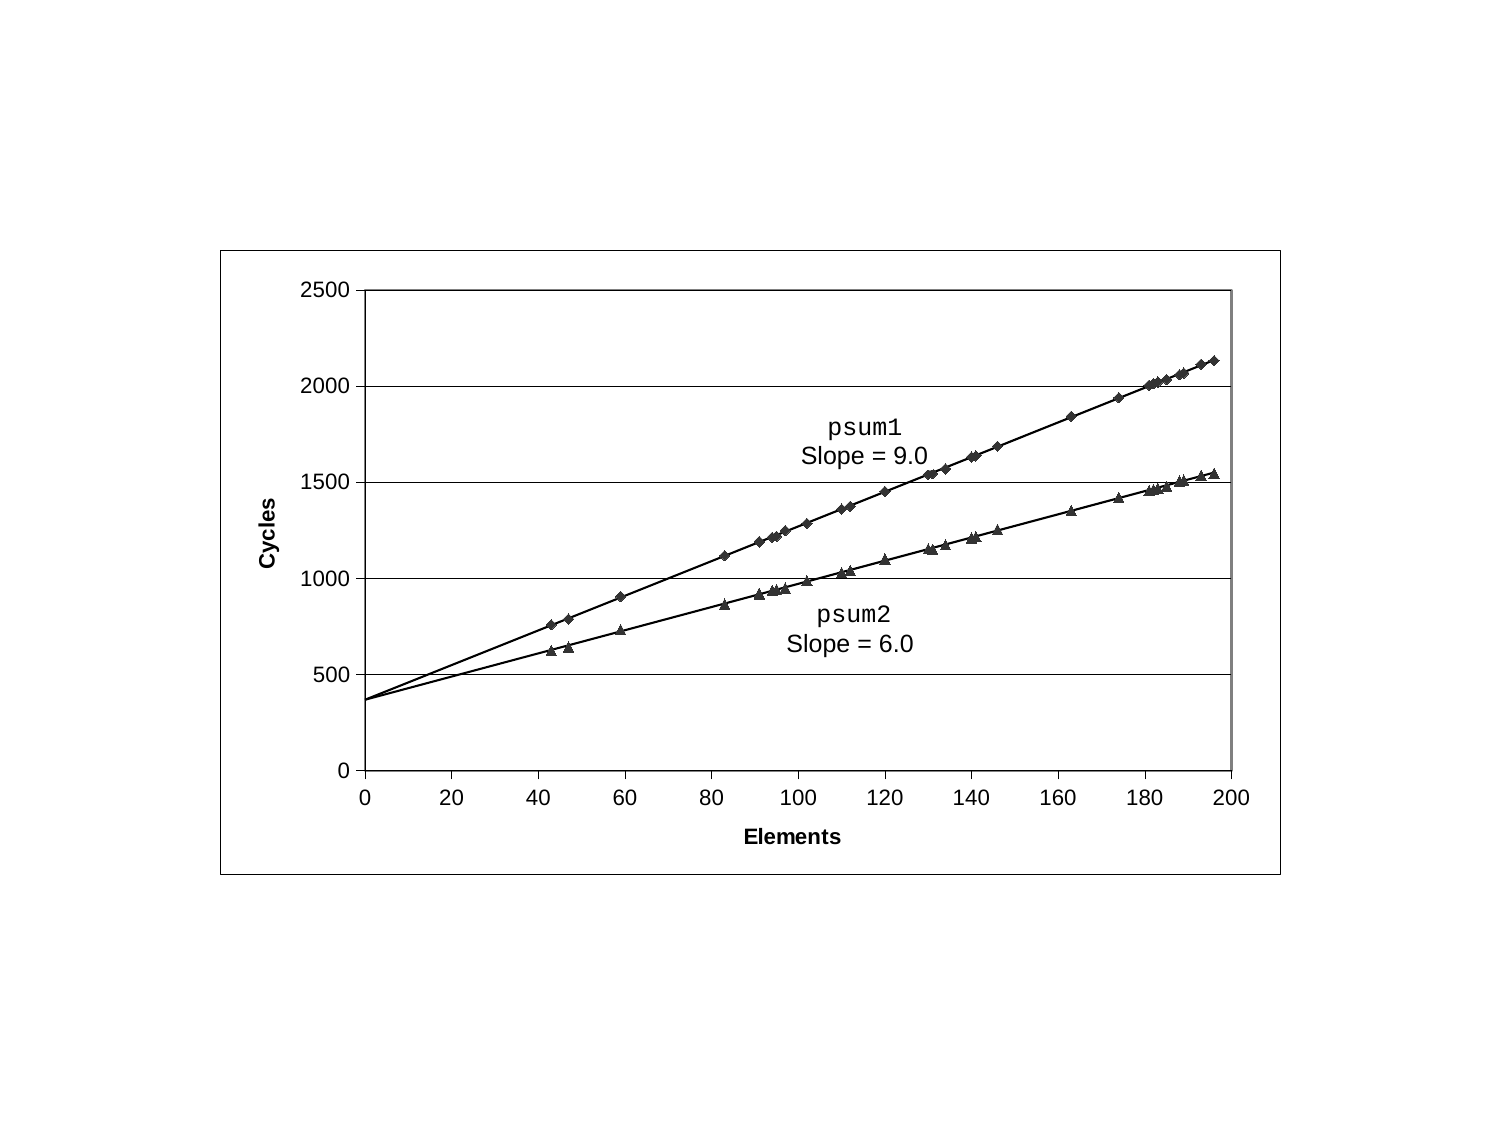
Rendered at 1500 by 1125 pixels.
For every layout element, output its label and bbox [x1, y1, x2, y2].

chart [219, 249, 1281, 876]
